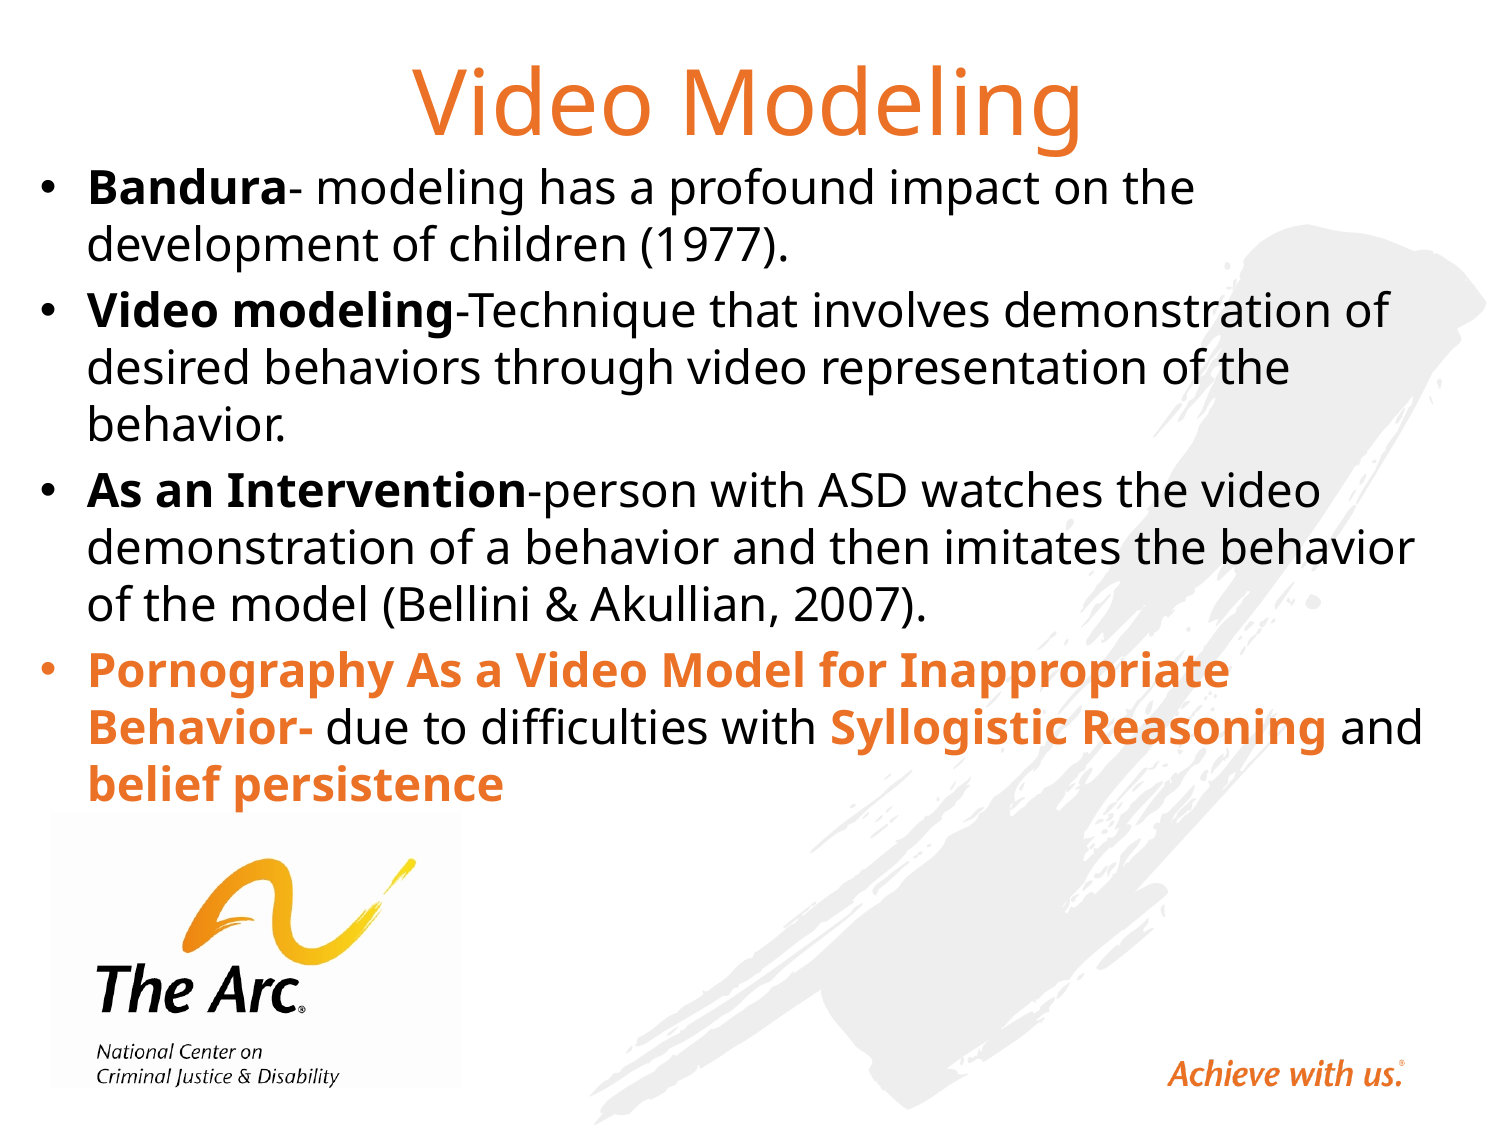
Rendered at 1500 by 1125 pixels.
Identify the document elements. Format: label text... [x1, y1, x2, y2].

picture [1142, 1036, 1425, 1110]
list Bandura- modeling has a profound impact on the development of children (1977). Video modeling-Technique that involves demonstration of desired behaviors through video representation of the behavior. As an Intervention-person with ASD watches the video demonstration of a behavior and then imitates the behavior of the model (Bellini & Akullian, 2007). Pornography As a Video Model for Inappropriate Behavior- due to difficulties with Syllogistic Reasoning and belief persistence [24, 149, 1475, 825]
picture [50, 825, 462, 1088]
title Video Modeling [75, 4, 1425, 193]
